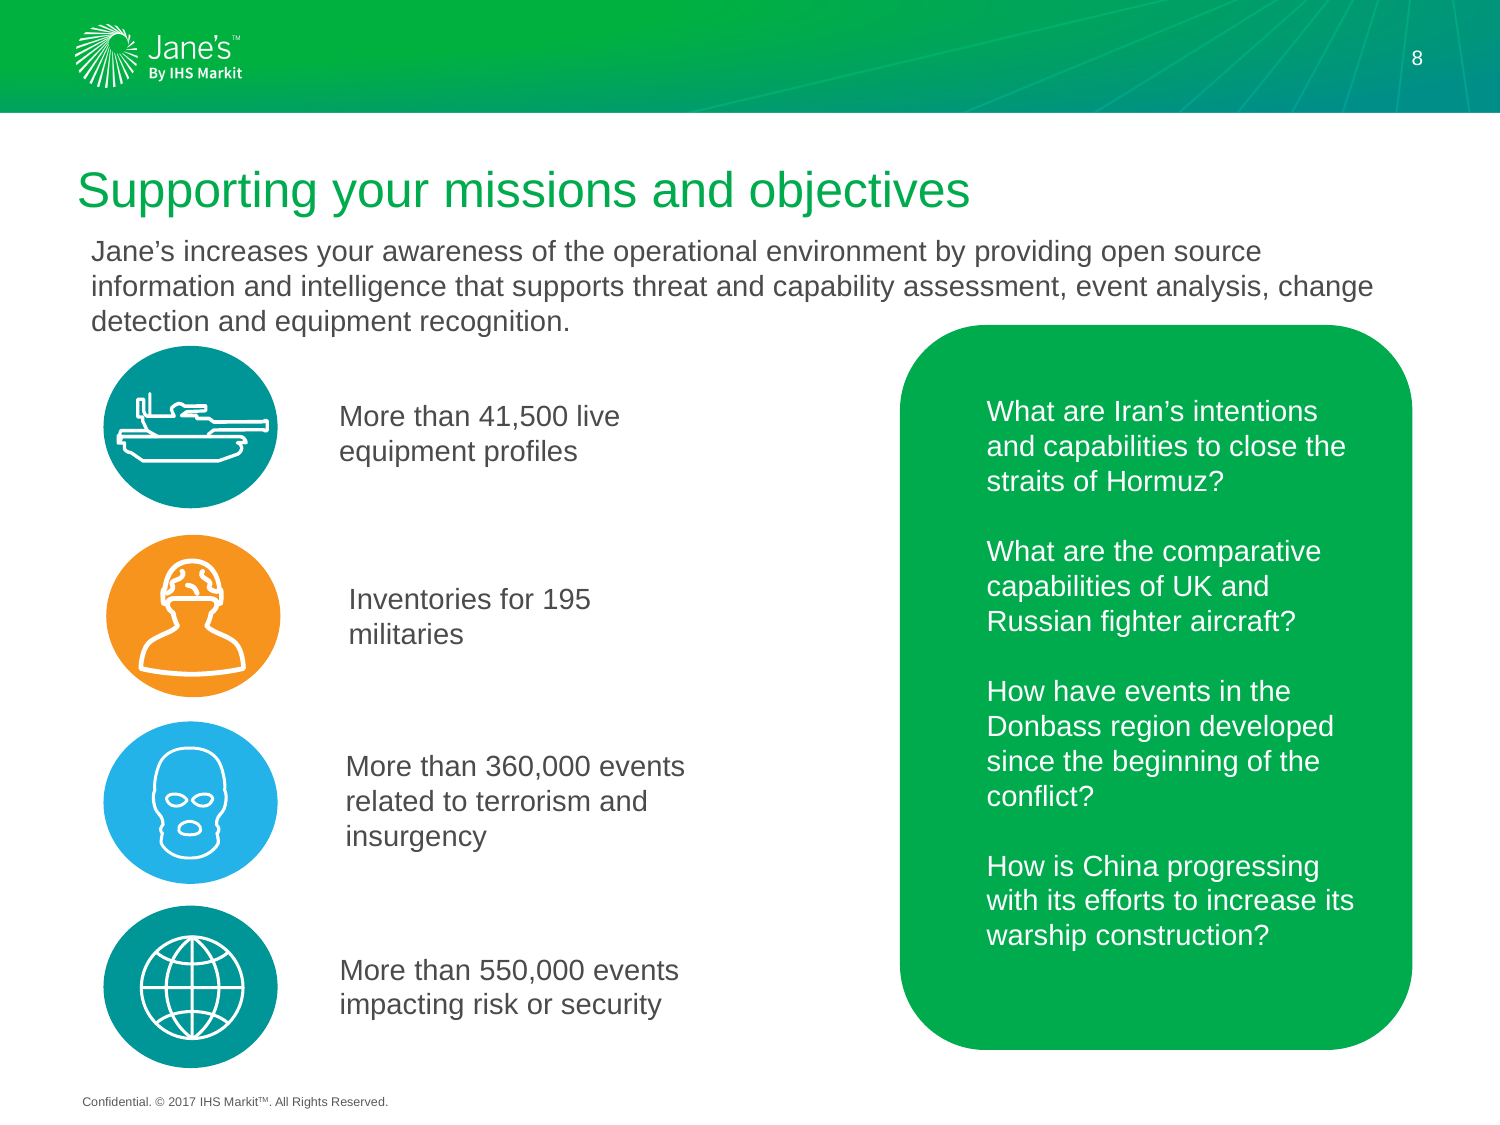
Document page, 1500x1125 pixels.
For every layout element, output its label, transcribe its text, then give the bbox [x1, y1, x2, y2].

text_box Jane’s increases your awareness of the operational environment by providing open source information and intelligence that supports threat and capability assessment, event analysis, change detection and equipment recognition. [76, 224, 1423, 371]
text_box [106, 534, 676, 698]
text_box What are Iran’s intentions and capabilities to close the straits of Hormuz? What are the comparative capabilities of UK and Russian fighter aircraft? How have events in the Donbass region developed since the beginning of the conflict? How is China progressing with its efforts to increase its warship construction? [898, 323, 1414, 1052]
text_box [103, 905, 698, 1069]
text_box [103, 345, 655, 509]
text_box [103, 721, 712, 884]
slide_number 8 [1355, 44, 1424, 70]
picture [0, 0, 1500, 113]
title Supporting your missions and objectives [76, 157, 1424, 219]
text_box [151, 746, 228, 860]
